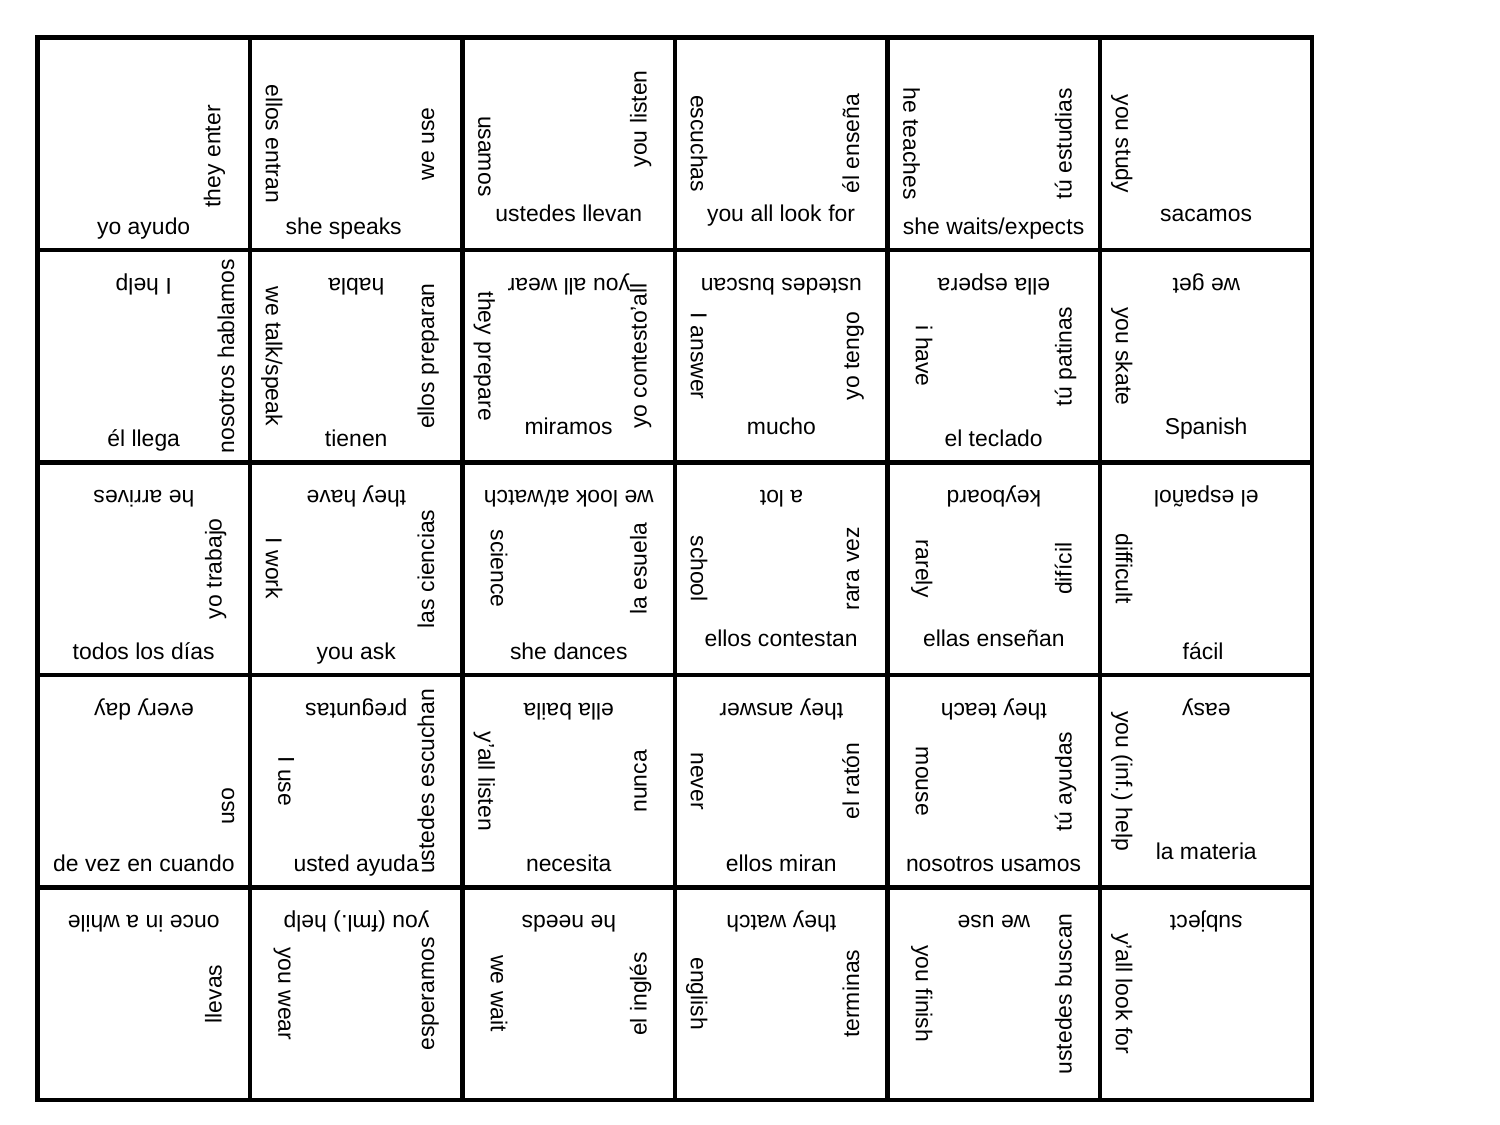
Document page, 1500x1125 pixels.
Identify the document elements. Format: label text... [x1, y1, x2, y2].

text_box [463, 888, 675, 1100]
text_box [887, 249, 1100, 462]
text_box every day [50, 687, 238, 738]
text_box we wait [475, 951, 526, 1088]
text_box they teach [900, 687, 1088, 738]
text_box [249, 249, 462, 463]
text_box ellos entran [250, 50, 301, 200]
text_box i have [900, 313, 951, 412]
text_box they watch [687, 900, 876, 951]
text_box tú ayudas [1037, 738, 1088, 876]
text_box y’all listen [462, 687, 513, 875]
text_box el inglés [612, 951, 663, 1088]
text_box you wear [262, 951, 313, 1088]
text_box [37, 225, 50, 250]
text_box [37, 250, 249, 462]
text_box nunca [612, 738, 663, 876]
text_box miramos [474, 399, 612, 450]
text_box you (fml.) help [262, 900, 451, 951]
text_box ellas enseñan [900, 612, 1037, 663]
text_box todos los días [50, 624, 238, 675]
text_box [462, 675, 674, 888]
text_box ellos miran [687, 837, 875, 888]
text_box ella baila [475, 687, 663, 738]
text_box [1100, 249, 1313, 462]
text_box he arrives [50, 475, 238, 526]
text_box we use [900, 900, 1088, 951]
text_box ustedes escuchan [399, 738, 450, 876]
text_box they enter [200, 62, 250, 250]
text_box [675, 462, 888, 675]
text_box [249, 463, 462, 675]
text_box de vez en cuando [50, 837, 200, 888]
text_box [888, 888, 1100, 1100]
text_box you all wear [475, 262, 663, 313]
text_box you (inf.) help [1100, 687, 1150, 875]
text_box they have [262, 475, 451, 526]
text_box el teclado [900, 412, 1088, 463]
text_box a lot [687, 475, 876, 526]
text_box la esuela [612, 526, 663, 624]
text_box y’all look for [1100, 900, 1150, 1088]
text_box she waits/expects [900, 200, 1088, 250]
text_box yo ayudo [50, 200, 200, 250]
text_box rarely [900, 526, 951, 612]
text_box tú estudias [1037, 50, 1088, 238]
text_box él llega [50, 412, 238, 463]
text_box [1100, 887, 1313, 1100]
text_box you study [1100, 50, 1150, 238]
text_box ustedes buscan [1037, 951, 1088, 1088]
text_box ustedes buscan [687, 262, 876, 313]
text_box Spanish [1112, 399, 1300, 450]
text_box tú patinas [1037, 313, 1088, 451]
text_box esperamos [399, 951, 450, 1088]
text_box fácil [1112, 624, 1300, 675]
text_box keyboard [900, 475, 1088, 526]
text_box tienen [262, 412, 450, 463]
text_box [674, 675, 888, 888]
text_box school [675, 474, 726, 663]
text_box usted ayuda [262, 837, 450, 888]
text_box uso [200, 712, 250, 901]
text_box [462, 462, 675, 675]
text_box we get [1112, 262, 1300, 313]
text_box [37, 37, 88, 225]
text_box [249, 675, 462, 888]
text_box I answer [675, 262, 726, 450]
text_box mucho [687, 399, 825, 450]
text_box [462, 37, 612, 187]
text_box they answer [687, 687, 876, 738]
text_box you skate [1100, 262, 1150, 450]
text_box [249, 37, 462, 249]
text_box we talk/speak [250, 262, 301, 450]
text_box ustedes llevan [474, 187, 663, 238]
text_box habla [262, 262, 451, 313]
text_box ellos preparan [399, 313, 450, 451]
text_box terminas [825, 951, 875, 1088]
text_box she speaks [249, 200, 438, 250]
text_box you listen [612, 25, 663, 213]
text_box escuchas [675, 50, 726, 238]
text_box once in a while [50, 900, 238, 951]
text_box he teaches [887, 50, 938, 238]
text_box yo contesto’all [612, 313, 663, 451]
text_box difícil [1037, 526, 1088, 663]
text_box [513, 37, 674, 249]
text_box you finish [900, 951, 951, 1088]
text_box nosotros hablamos [200, 262, 250, 451]
text_box [88, 37, 249, 200]
text_box english [675, 900, 726, 1088]
text_box ellos contestan [687, 612, 825, 663]
text_box él enseña [825, 50, 875, 238]
text_box difficult [1100, 474, 1150, 663]
text_box [37, 674, 249, 887]
text_box science [475, 526, 526, 624]
text_box nosotros usamos [900, 837, 1088, 888]
text_box never [675, 687, 726, 875]
text_box subject [1112, 900, 1300, 951]
text_box necesita [474, 837, 663, 888]
text_box [1100, 674, 1313, 887]
text_box [888, 462, 1100, 674]
text_box I help [50, 262, 238, 313]
text_box easy [1112, 687, 1300, 738]
text_box she dances [474, 624, 663, 675]
text_box [887, 37, 1099, 249]
text_box [674, 249, 887, 462]
text_box [249, 888, 463, 1100]
text_box I work [250, 474, 301, 663]
text_box [675, 888, 888, 1100]
text_box usamos [462, 62, 513, 250]
text_box la materia [1112, 825, 1300, 875]
text_box we use [399, 50, 450, 238]
text_box preguntas [262, 687, 451, 738]
text_box yo trabajo [187, 526, 238, 663]
text_box you all look for [687, 187, 825, 238]
text_box you ask [262, 624, 450, 675]
text_box [674, 37, 887, 249]
text_box rara vez [825, 526, 875, 663]
text_box [462, 249, 674, 462]
text_box he needs [475, 900, 663, 951]
text_box [37, 887, 249, 1100]
text_box el ratón [825, 738, 875, 876]
text_box [37, 462, 249, 674]
text_box sacamos [1112, 187, 1300, 238]
text_box [1100, 462, 1313, 674]
text_box ella espera [900, 262, 1088, 313]
text_box el español [1112, 475, 1300, 526]
text_box I use [262, 738, 313, 837]
text_box we look at/watch [475, 475, 663, 526]
text_box las ciencias [399, 526, 450, 663]
text_box yo tengo [825, 313, 875, 451]
text_box [1099, 37, 1313, 249]
text_box they prepare [462, 262, 513, 450]
text_box llevas [187, 951, 238, 1088]
text_box [888, 674, 1100, 888]
text_box mouse [900, 738, 951, 837]
